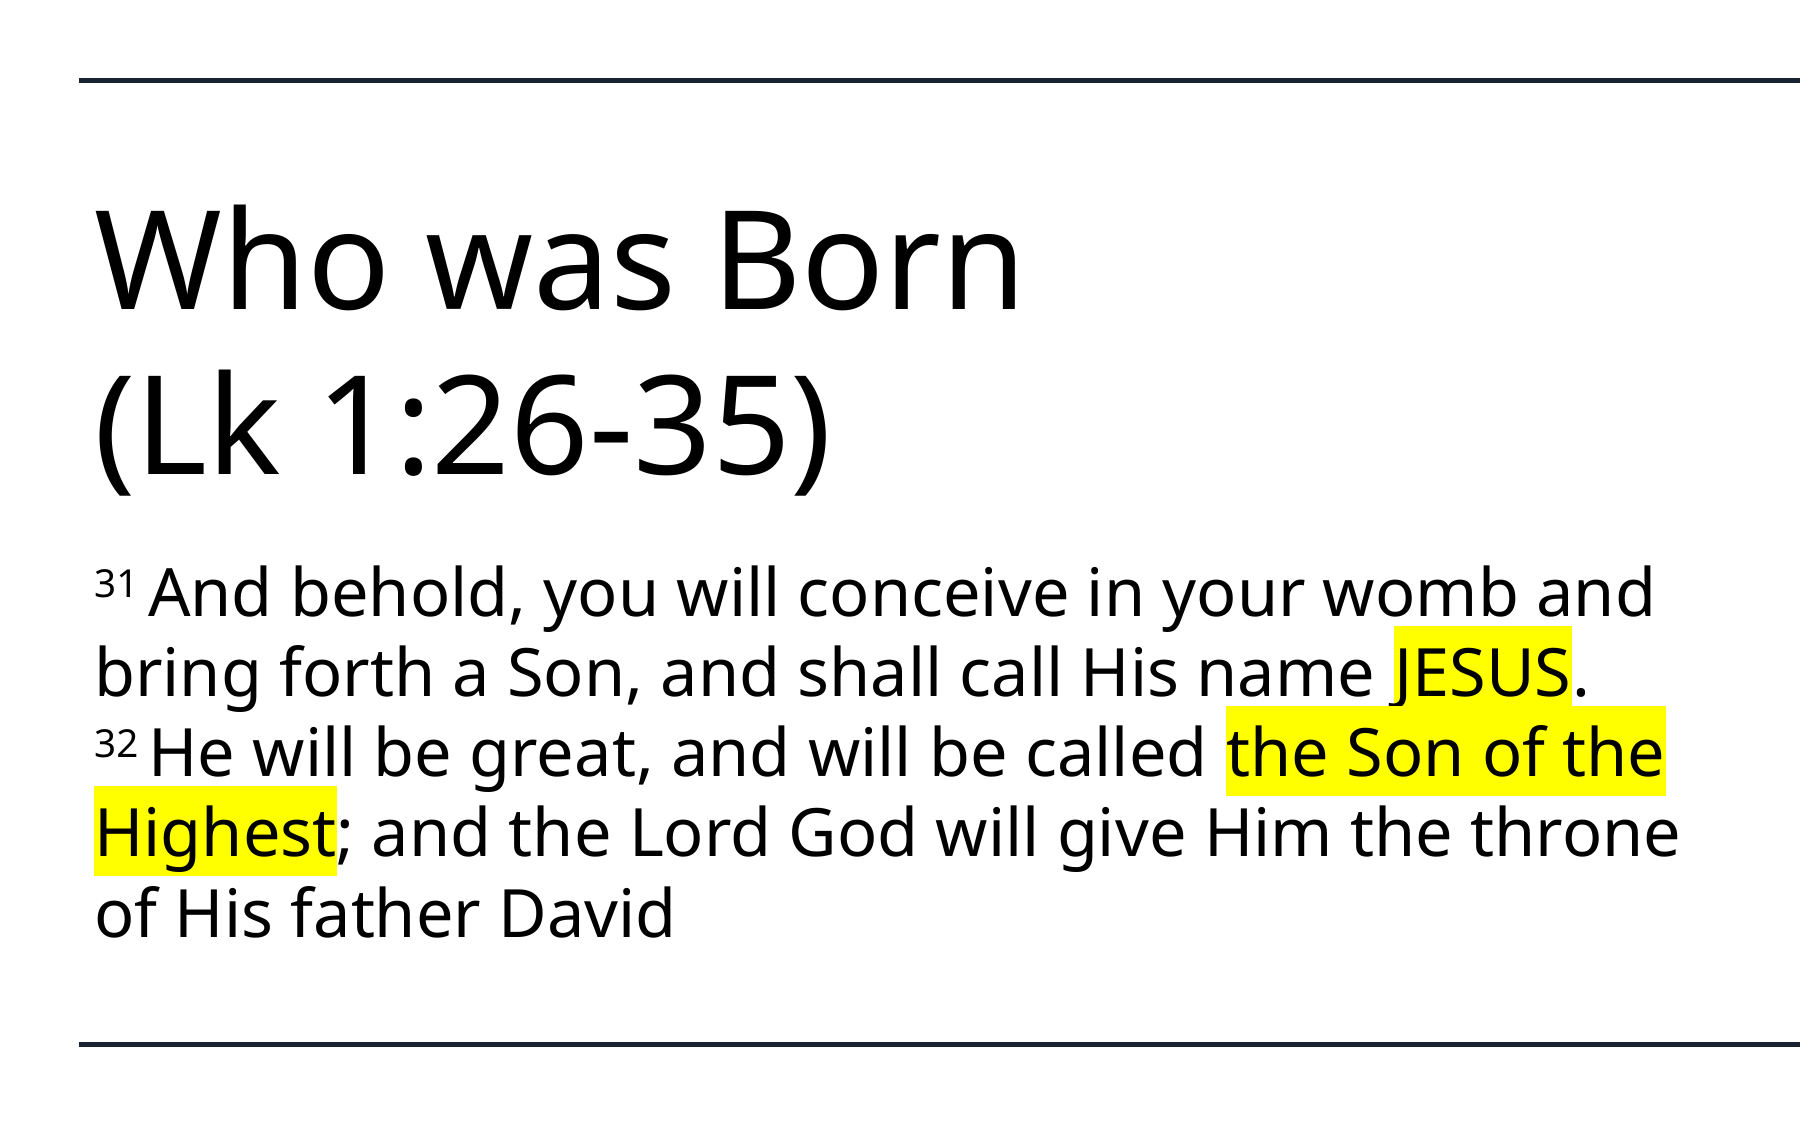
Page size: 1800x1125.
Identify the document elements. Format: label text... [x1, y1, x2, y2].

title Who was Born (Lk 1:26-35) [79, 160, 1800, 515]
list 31 And behold, you will conceive in your womb and bring forth a Son, and shall call His name Jesus. 32 He will be great, and will be called the Son of the Highest; and the Lord God will give Him the throne of His father David [79, 542, 1740, 965]
